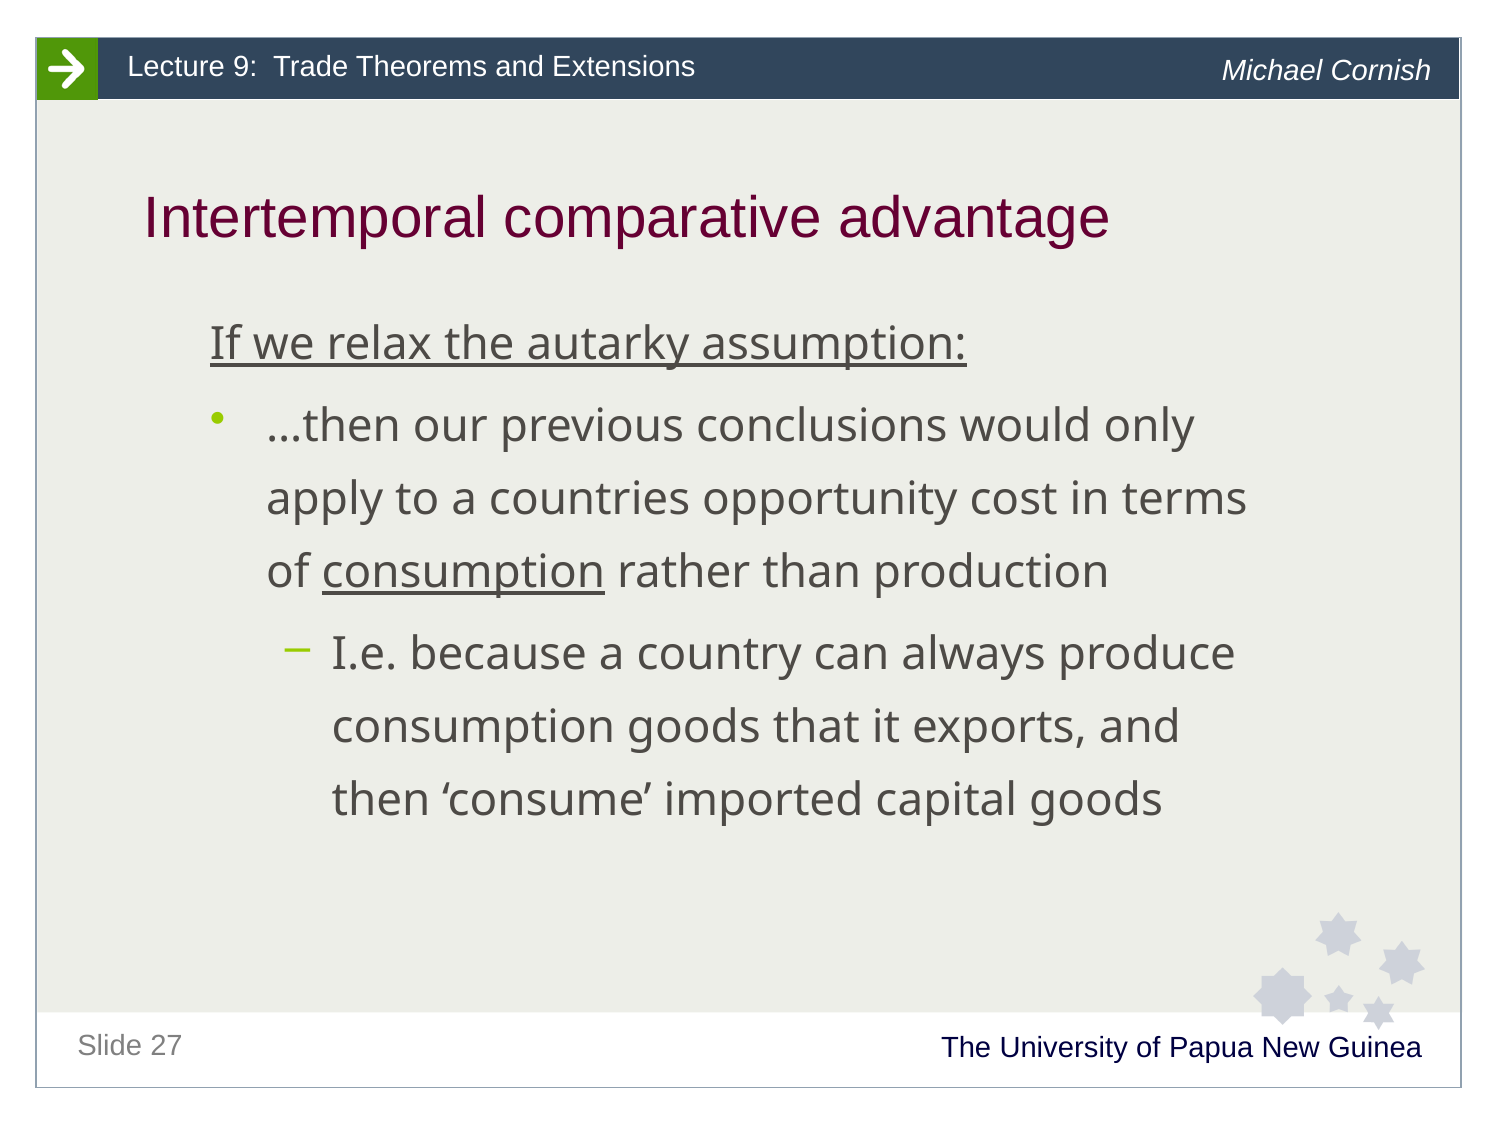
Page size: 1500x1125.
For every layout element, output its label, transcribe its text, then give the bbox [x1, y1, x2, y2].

picture [1253, 912, 1425, 1030]
title Intertemporal comparative advantage [128, 187, 1348, 300]
list If we relax the autarky assumption: …then our previous conclusions would only apply to a countries opportunity cost in terms of consumption rather than production I.e. because a country can always produce consumption goods that it exports, and then ‘consume’ imported capital goods [194, 278, 1282, 815]
picture [37, 38, 98, 100]
